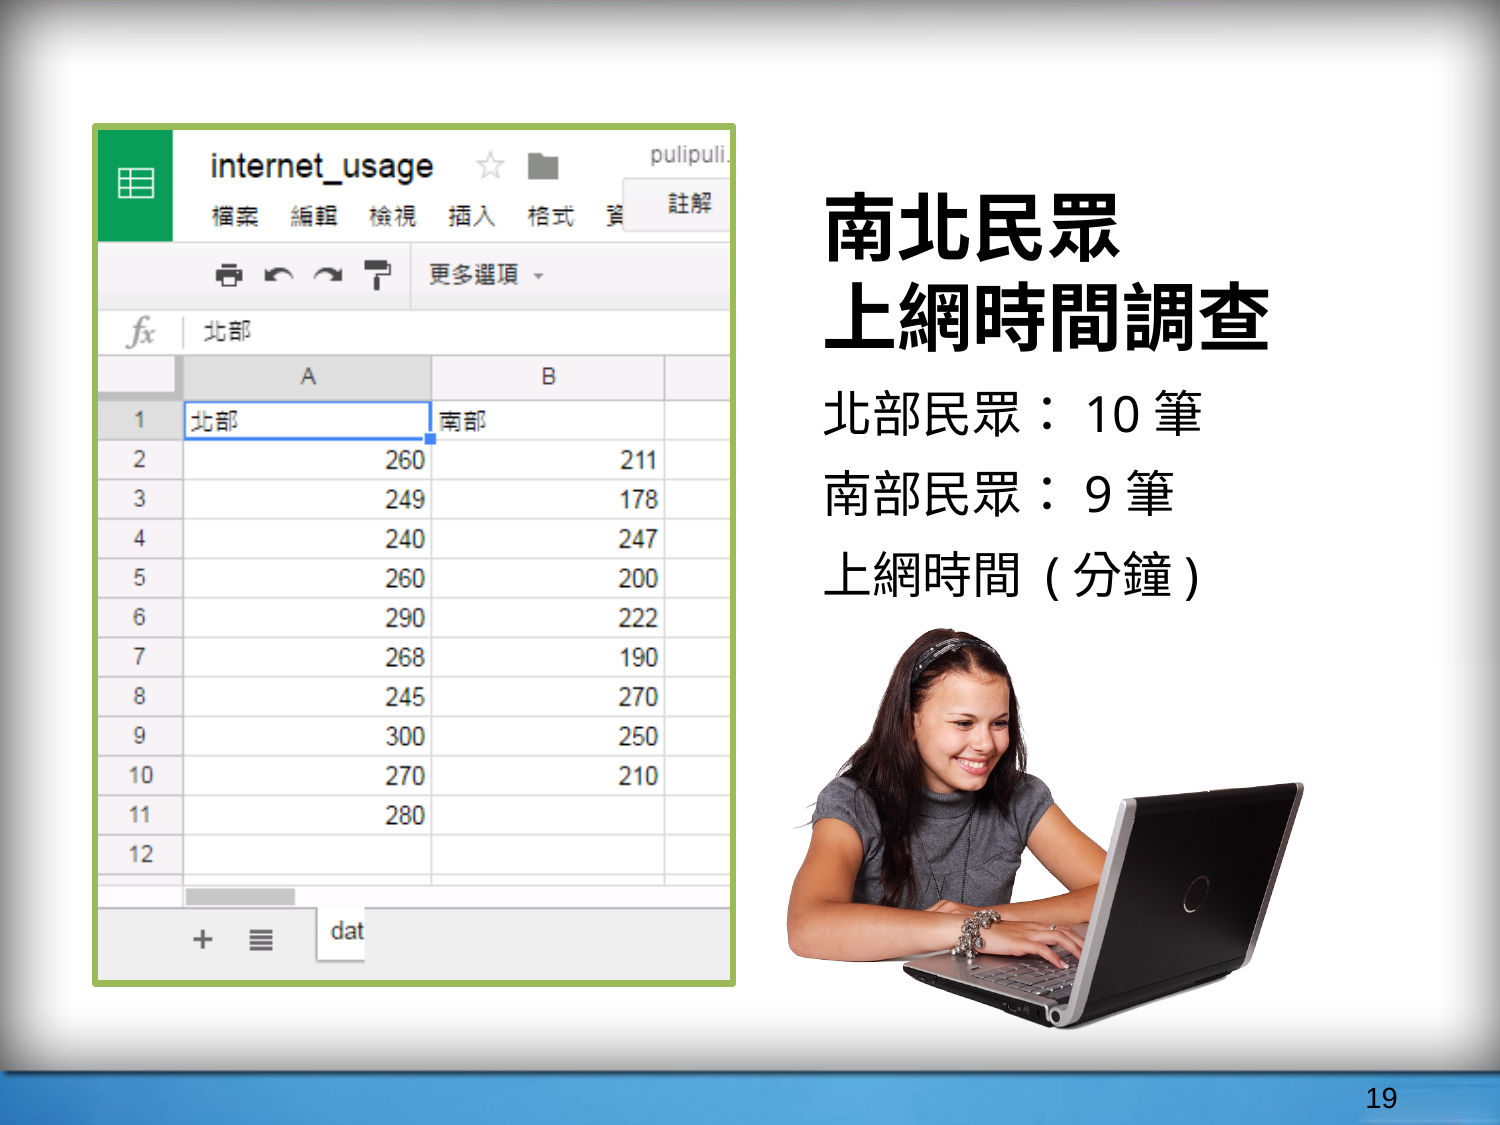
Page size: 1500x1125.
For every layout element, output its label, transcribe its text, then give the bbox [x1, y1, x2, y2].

text_box 北部民眾：10筆 南部民眾：9筆 上網時間 (分鐘) [807, 373, 1422, 807]
slide_number ‹#› [1350, 1074, 1488, 1118]
picture [0, 0, 1500, 1125]
text_box 南北民眾 上網時間調查 [807, 168, 1440, 373]
